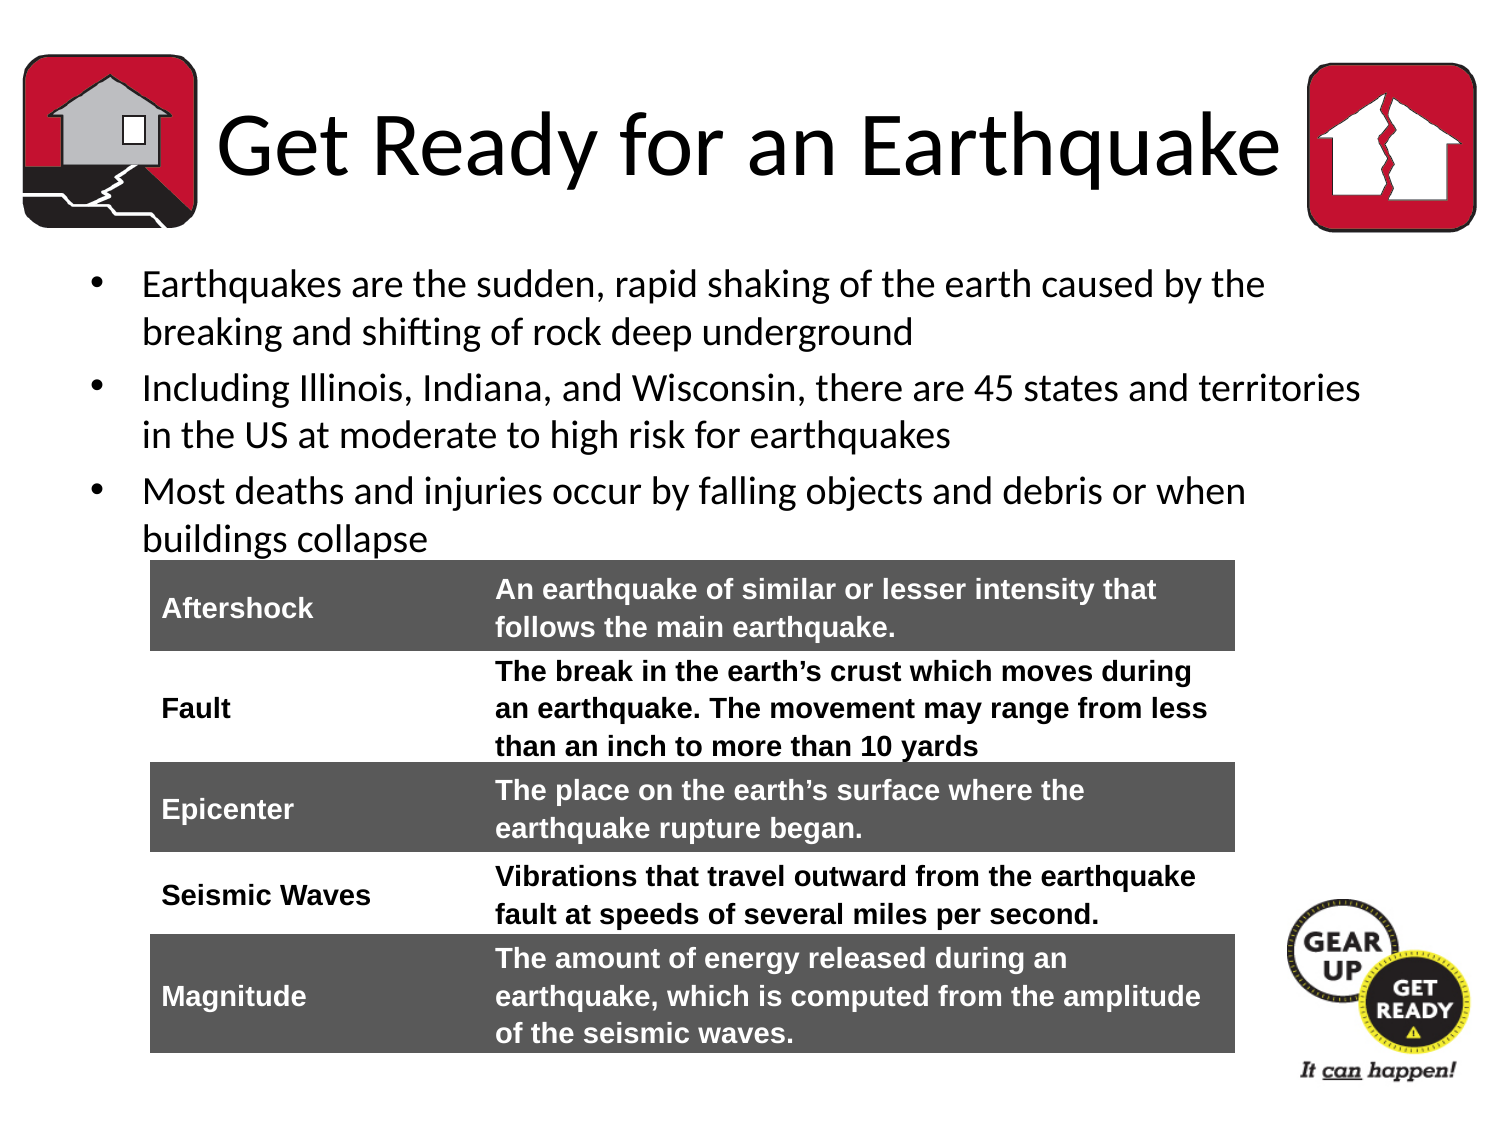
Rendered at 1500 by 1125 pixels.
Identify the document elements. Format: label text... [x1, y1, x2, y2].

table_cell Vibrations that travel outward from the earthquake fault at speeds of several miles per second. [484, 852, 1235, 934]
table_header An earthquake of similar or lesser intensity that follows the main earthquake. [484, 565, 1235, 647]
table_cell Seismic Waves [150, 852, 484, 934]
table_cell Epicenter [150, 766, 484, 848]
table_cell The place on the earth’s surface where the earthquake rupture began. [484, 766, 1235, 848]
table_cell Fault [150, 651, 484, 762]
picture [0, 37, 218, 237]
list Earthquakes are the sudden, rapid shaking of the earth caused by the breaking and shifting of rock deep underground Including Illinois, Indiana, and Wisconsin, there are 45 states and territories in the US at moderate to high risk for earthquakes Most deaths and injuries occur by falling objects and debris or when buildings collapse [74, 249, 1401, 576]
picture [1287, 899, 1475, 1088]
title Get Ready for an Earthquake [222, 44, 1426, 233]
table_cell The amount of energy released during an earthquake, which is computed from the amplitude of the seismic waves. [484, 938, 1235, 1049]
table_cell The break in the earth’s crust which moves during an earthquake. The movement may range from less than an inch to more than 10 yards [484, 651, 1235, 762]
table_header Aftershock [150, 565, 484, 647]
picture [1290, 51, 1486, 247]
table_cell Magnitude [150, 938, 484, 1049]
